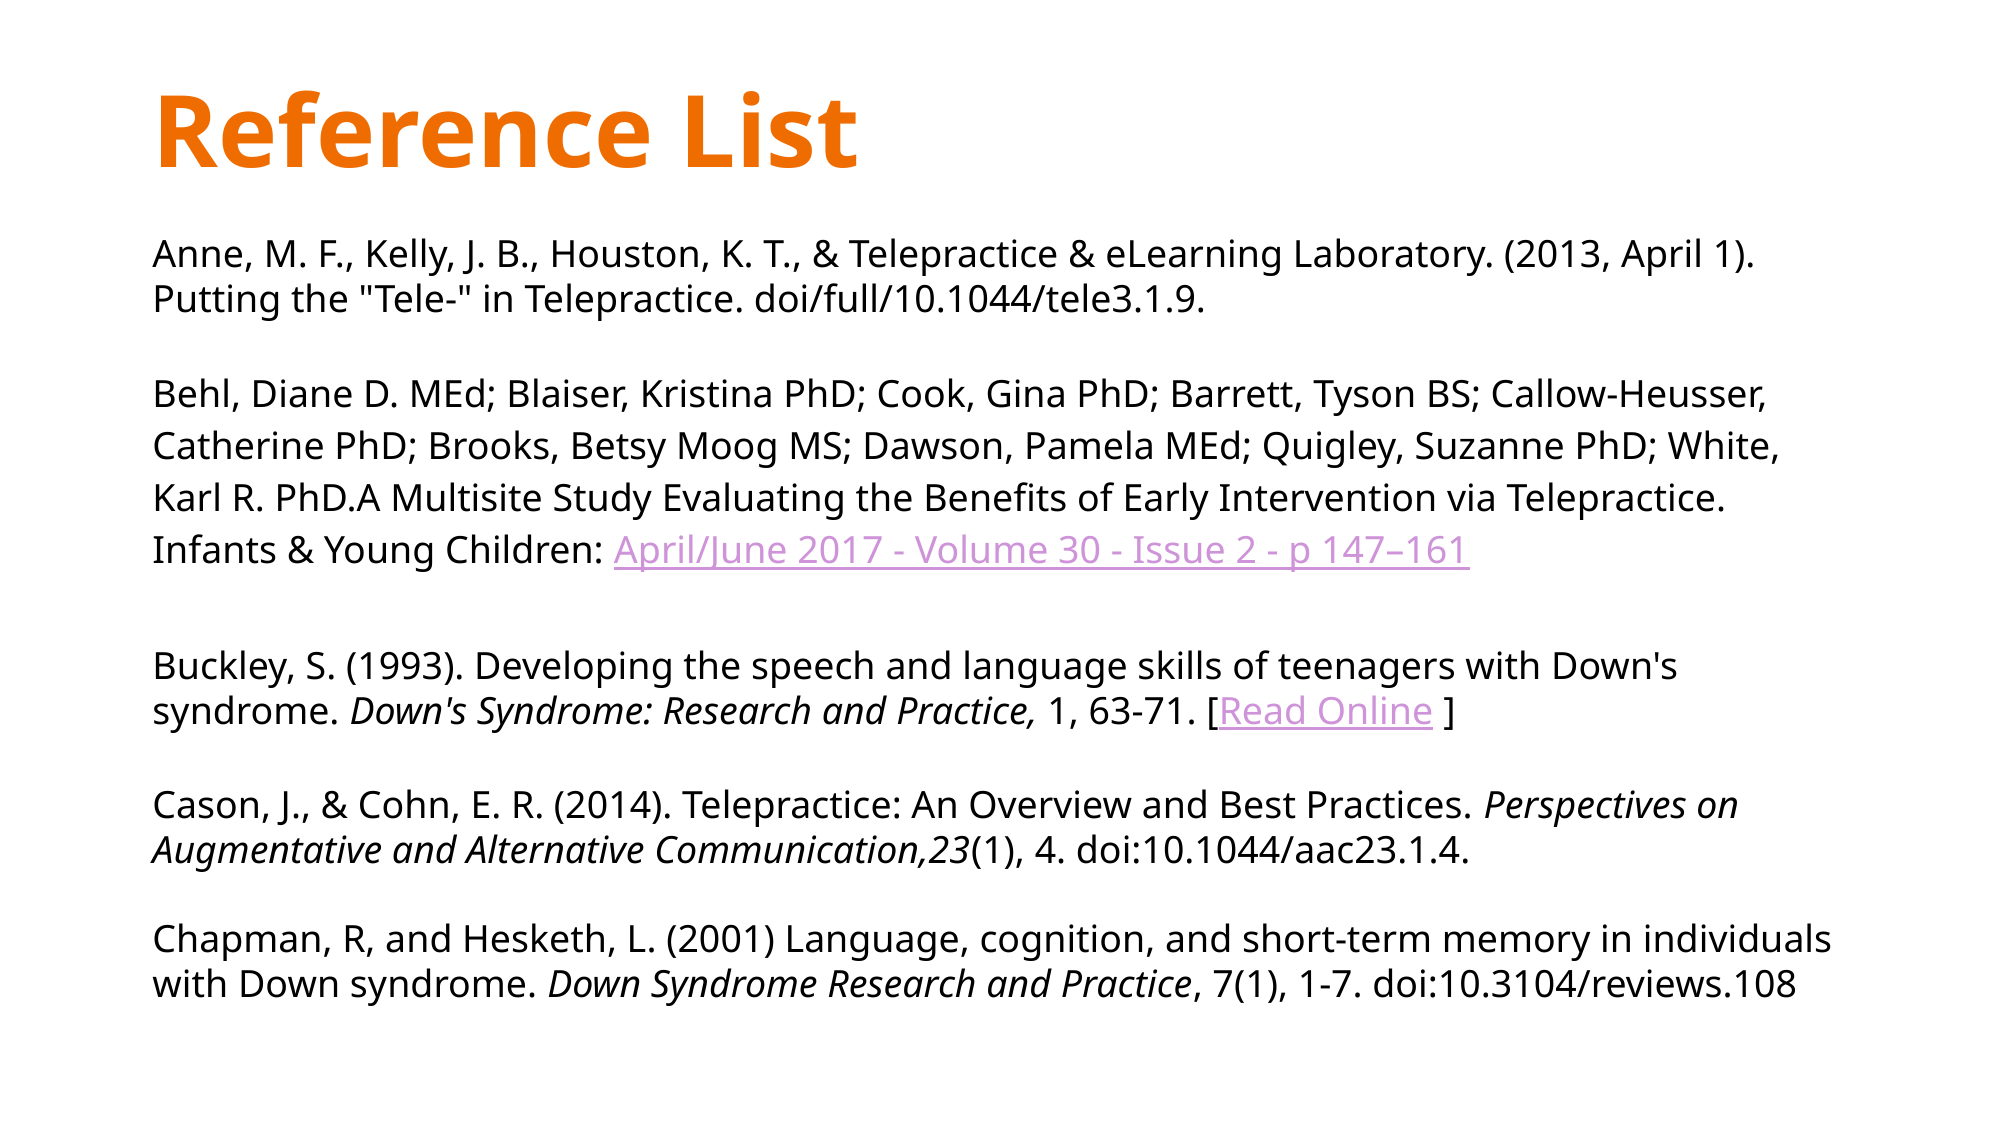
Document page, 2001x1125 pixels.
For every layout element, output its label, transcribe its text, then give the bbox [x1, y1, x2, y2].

title Reference List [137, 59, 1863, 210]
list Anne, M. F., Kelly, J. B., Houston, K. T., & Telepractice & eLearning Laboratory. (2013, April 1). Putting the "Tele-" in Telepractice. doi/full/10.1044/tele3.1.9. Behl, Diane D. MEd; Blaiser, Kristina PhD; Cook, Gina PhD; Barrett, Tyson BS; Callow-Heusser, Catherine PhD; Brooks, Betsy Moog MS; Dawson, Pamela MEd; Quigley, Suzanne PhD; White, Karl R. PhD.A Multisite Study Evaluating the Benefits of Early Intervention via Telepractice. Infants & Young Children: April/June 2017 - Volume 30 - Issue 2 - p 147–161 Buckley, S. (1993). Developing the speech and language skills of teenagers with Down's syndrome. Down's Syndrome: Research and Practice, 1, 63-71. [Read Online ] Cason, J., & Cohn, E. R. (2014). Telepractice: An Overview and Best Practices. Perspectives on Augmentative and Alternative Communication,23(1), 4. doi:10.1044/aac23.1.4. Chapman, R, and Hesketh, L. (2001) Language, cognition, and short-term memory in individuals with Down syndrome. Down Syndrome Research and Practice, 7(1), 1-7. doi:10.3104/reviews.108 [137, 222, 1863, 1125]
